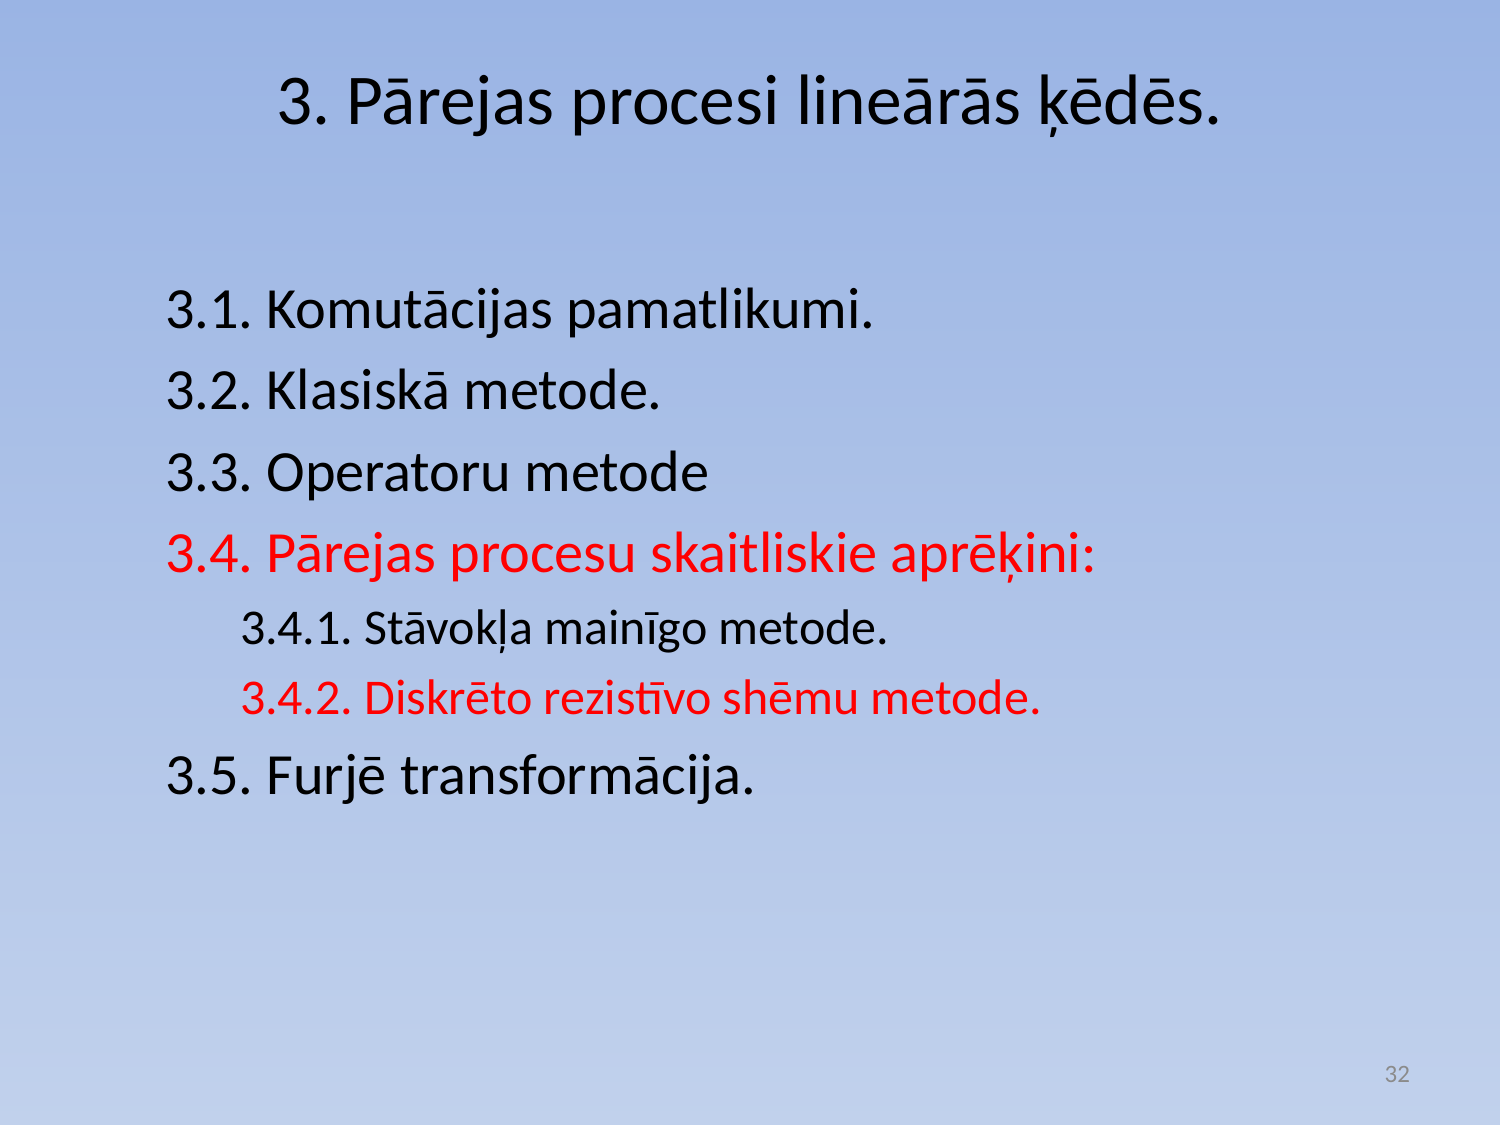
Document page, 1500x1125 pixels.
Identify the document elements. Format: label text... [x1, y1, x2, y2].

title 3. Pārejas procesi lineārās ķēdēs. [75, 45, 1425, 233]
list 3.1. Komutācijas pamatlikumi. 3.2. Klasiskā metode. 3.3. Operatoru metode 3.4. Pārejas procesu skaitliskie aprēķini: 3.4.1. Stāvokļa mainīgo metode. 3.4.2. Diskrēto rezistīvo shēmu metode. 3.5. Furjē transformācija. [75, 262, 1425, 1005]
slide_number 32 [1074, 1042, 1425, 1103]
